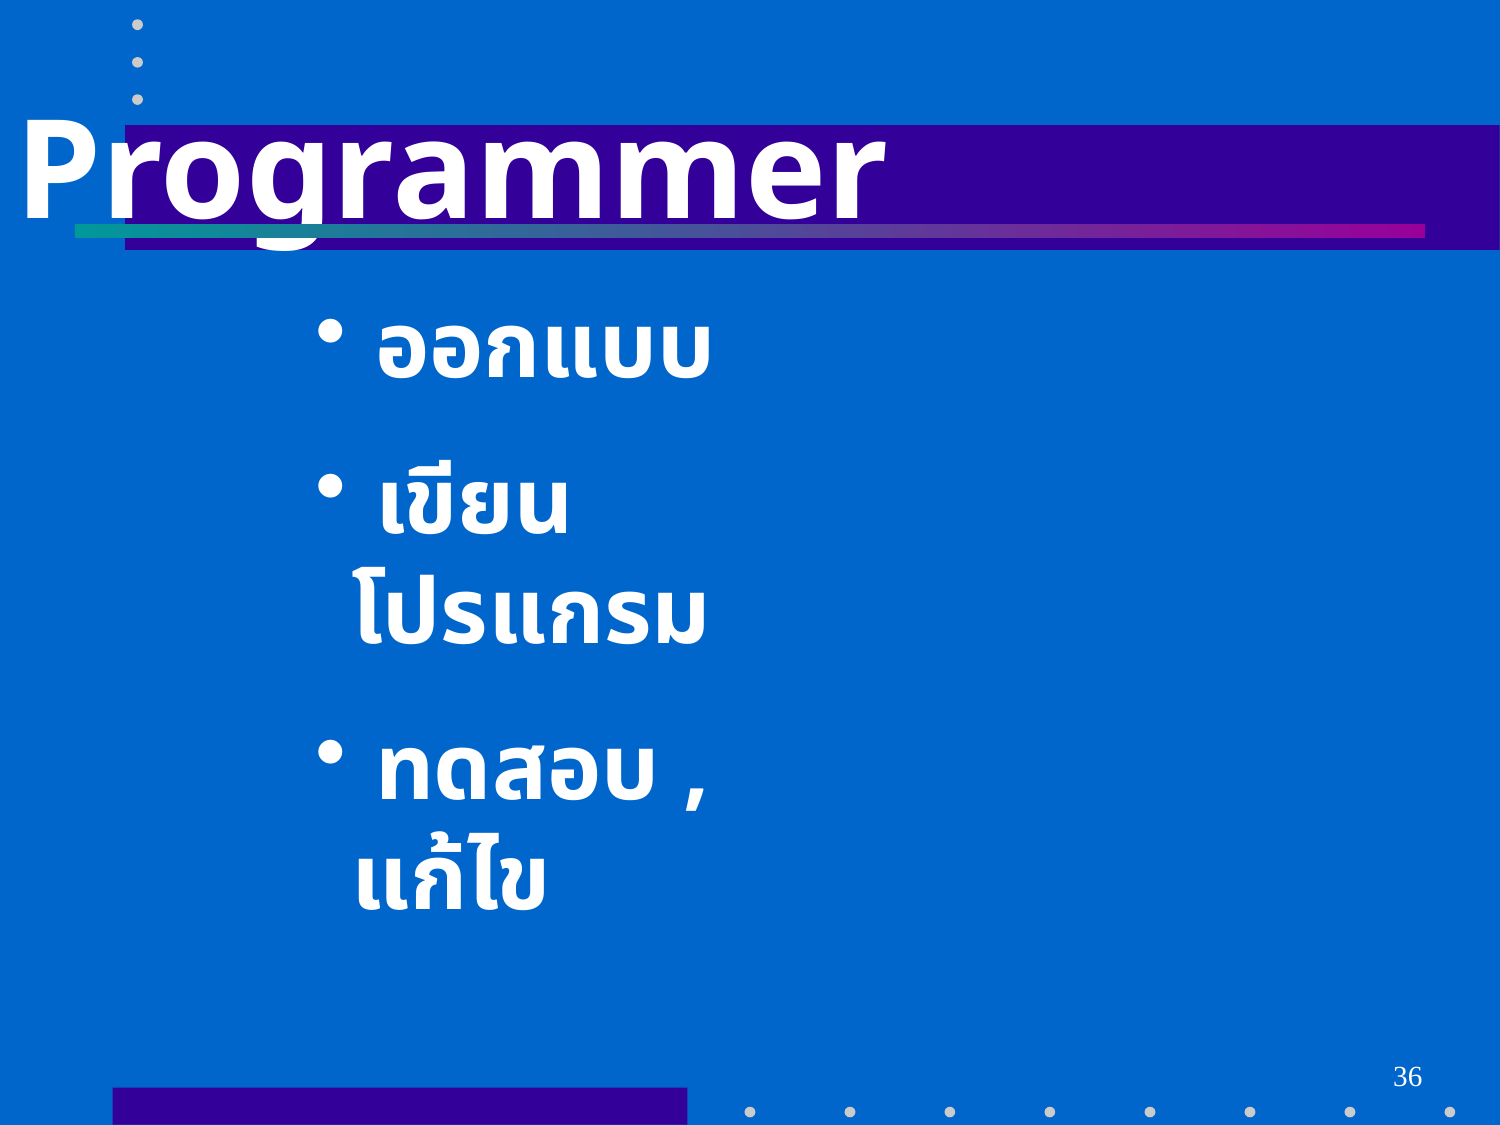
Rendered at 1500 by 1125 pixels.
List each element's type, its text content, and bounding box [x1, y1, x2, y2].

text_box [74, 224, 1425, 238]
text_box ออกแบบ เขียนโปรแกรม ทดสอบ , แก้ไข [301, 278, 928, 936]
text_box Programmer [0, 73, 905, 254]
